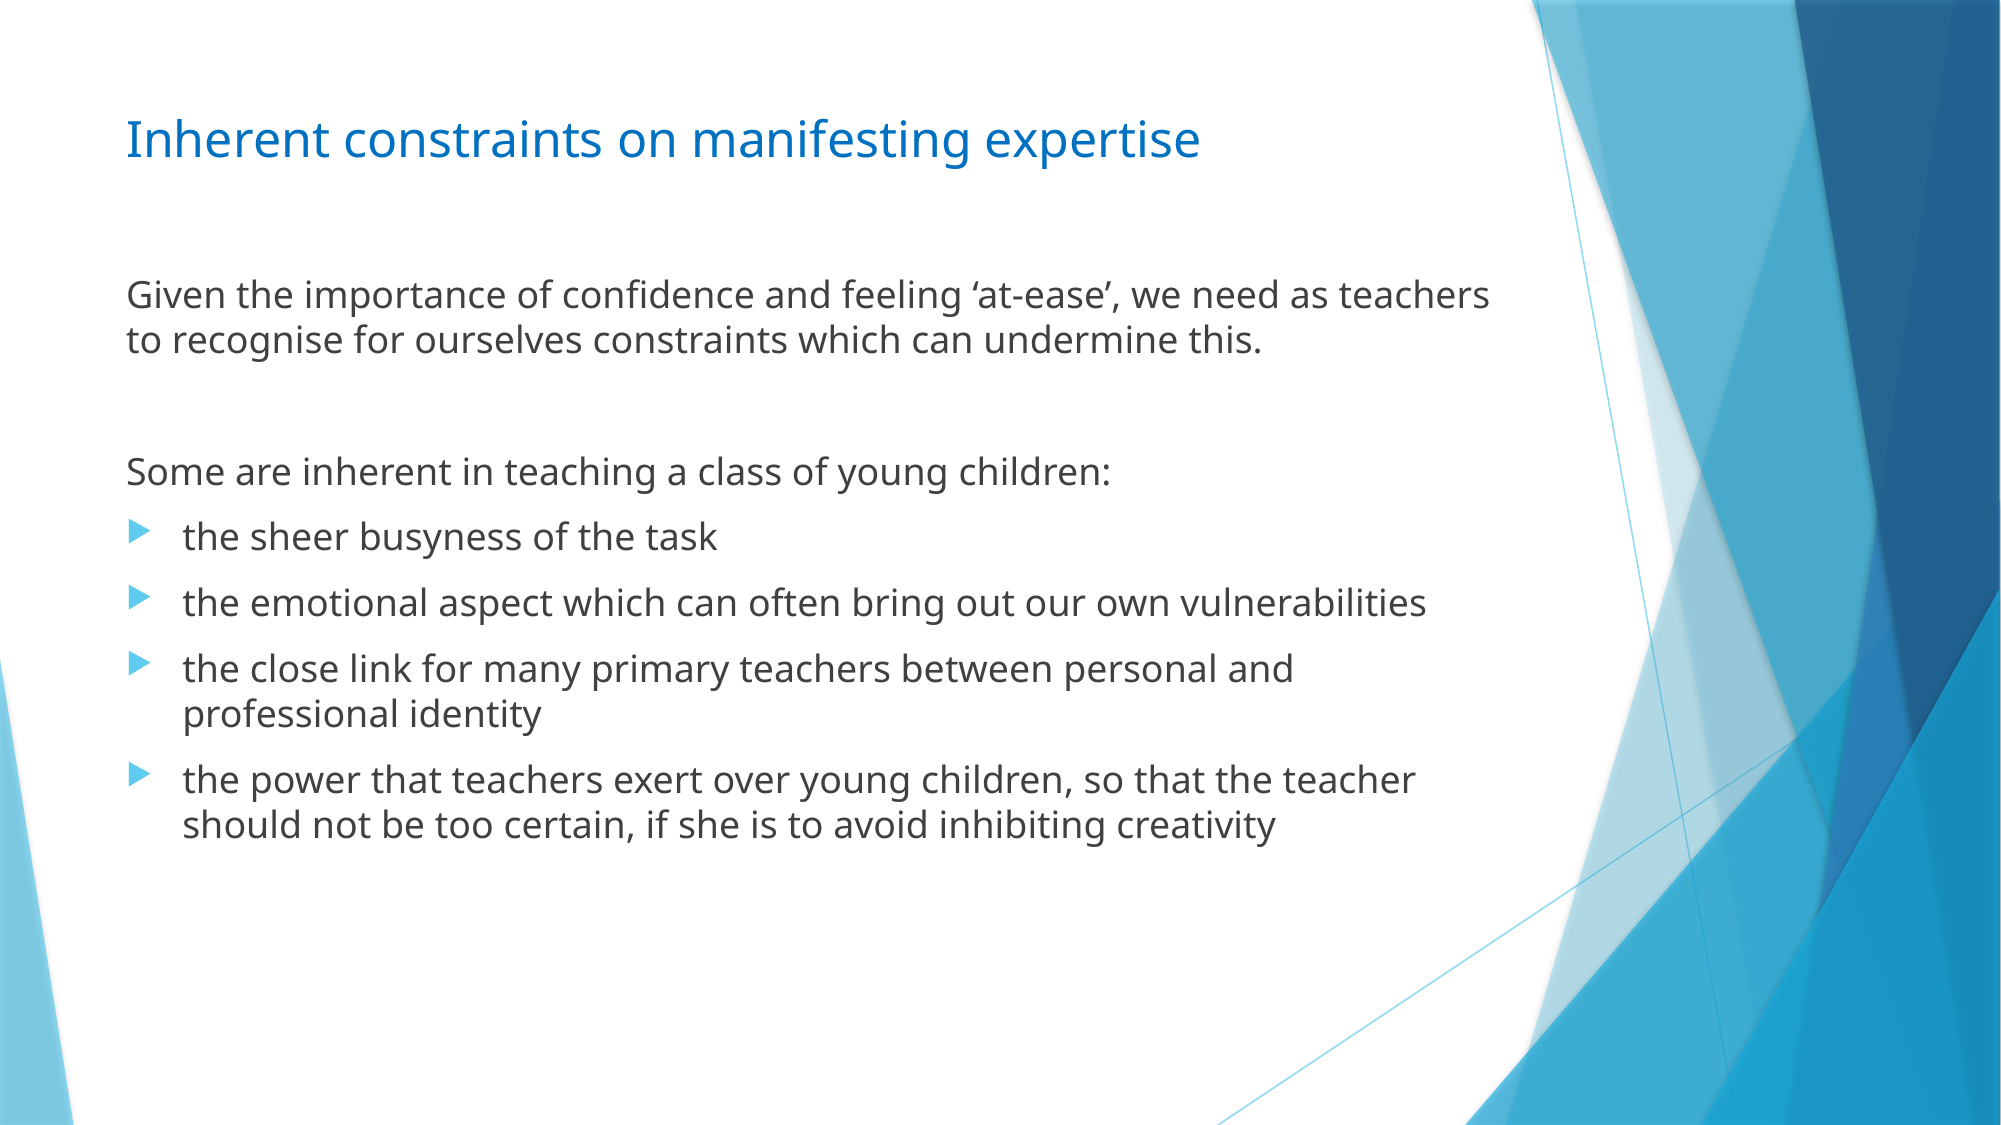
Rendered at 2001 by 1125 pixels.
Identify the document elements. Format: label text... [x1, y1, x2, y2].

title Inherent constraints on manifesting expertise [111, 99, 1522, 263]
list Given the importance of confidence and feeling ‘at-ease’, we need as teachers to recognise for ourselves constraints which can undermine this. Some are inherent in teaching a class of young children: the sheer busyness of the task the emotional aspect which can often bring out our own vulnerabilities the close link for many primary teachers between personal and professional identity the power that teachers exert over young children, so that the teacher should not be too certain, if she is to avoid inhibiting creativity [111, 263, 1522, 900]
